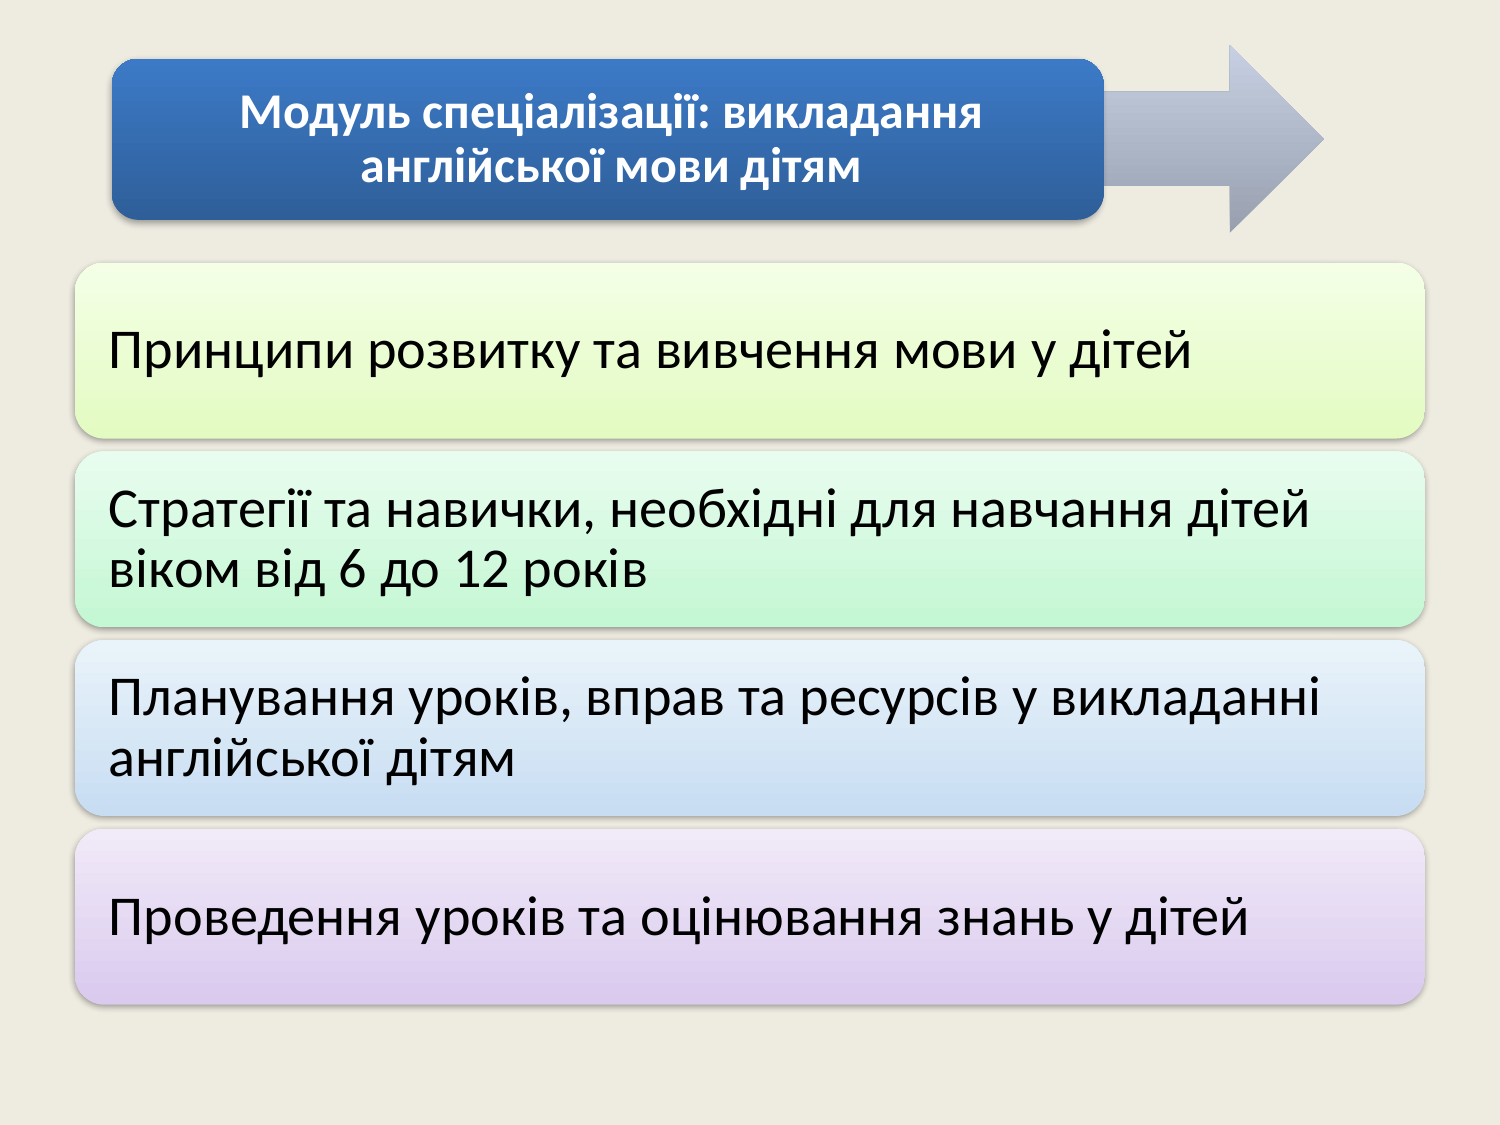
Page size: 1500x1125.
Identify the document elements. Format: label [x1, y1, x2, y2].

text_box [74, 44, 1426, 233]
list [74, 262, 1426, 1006]
